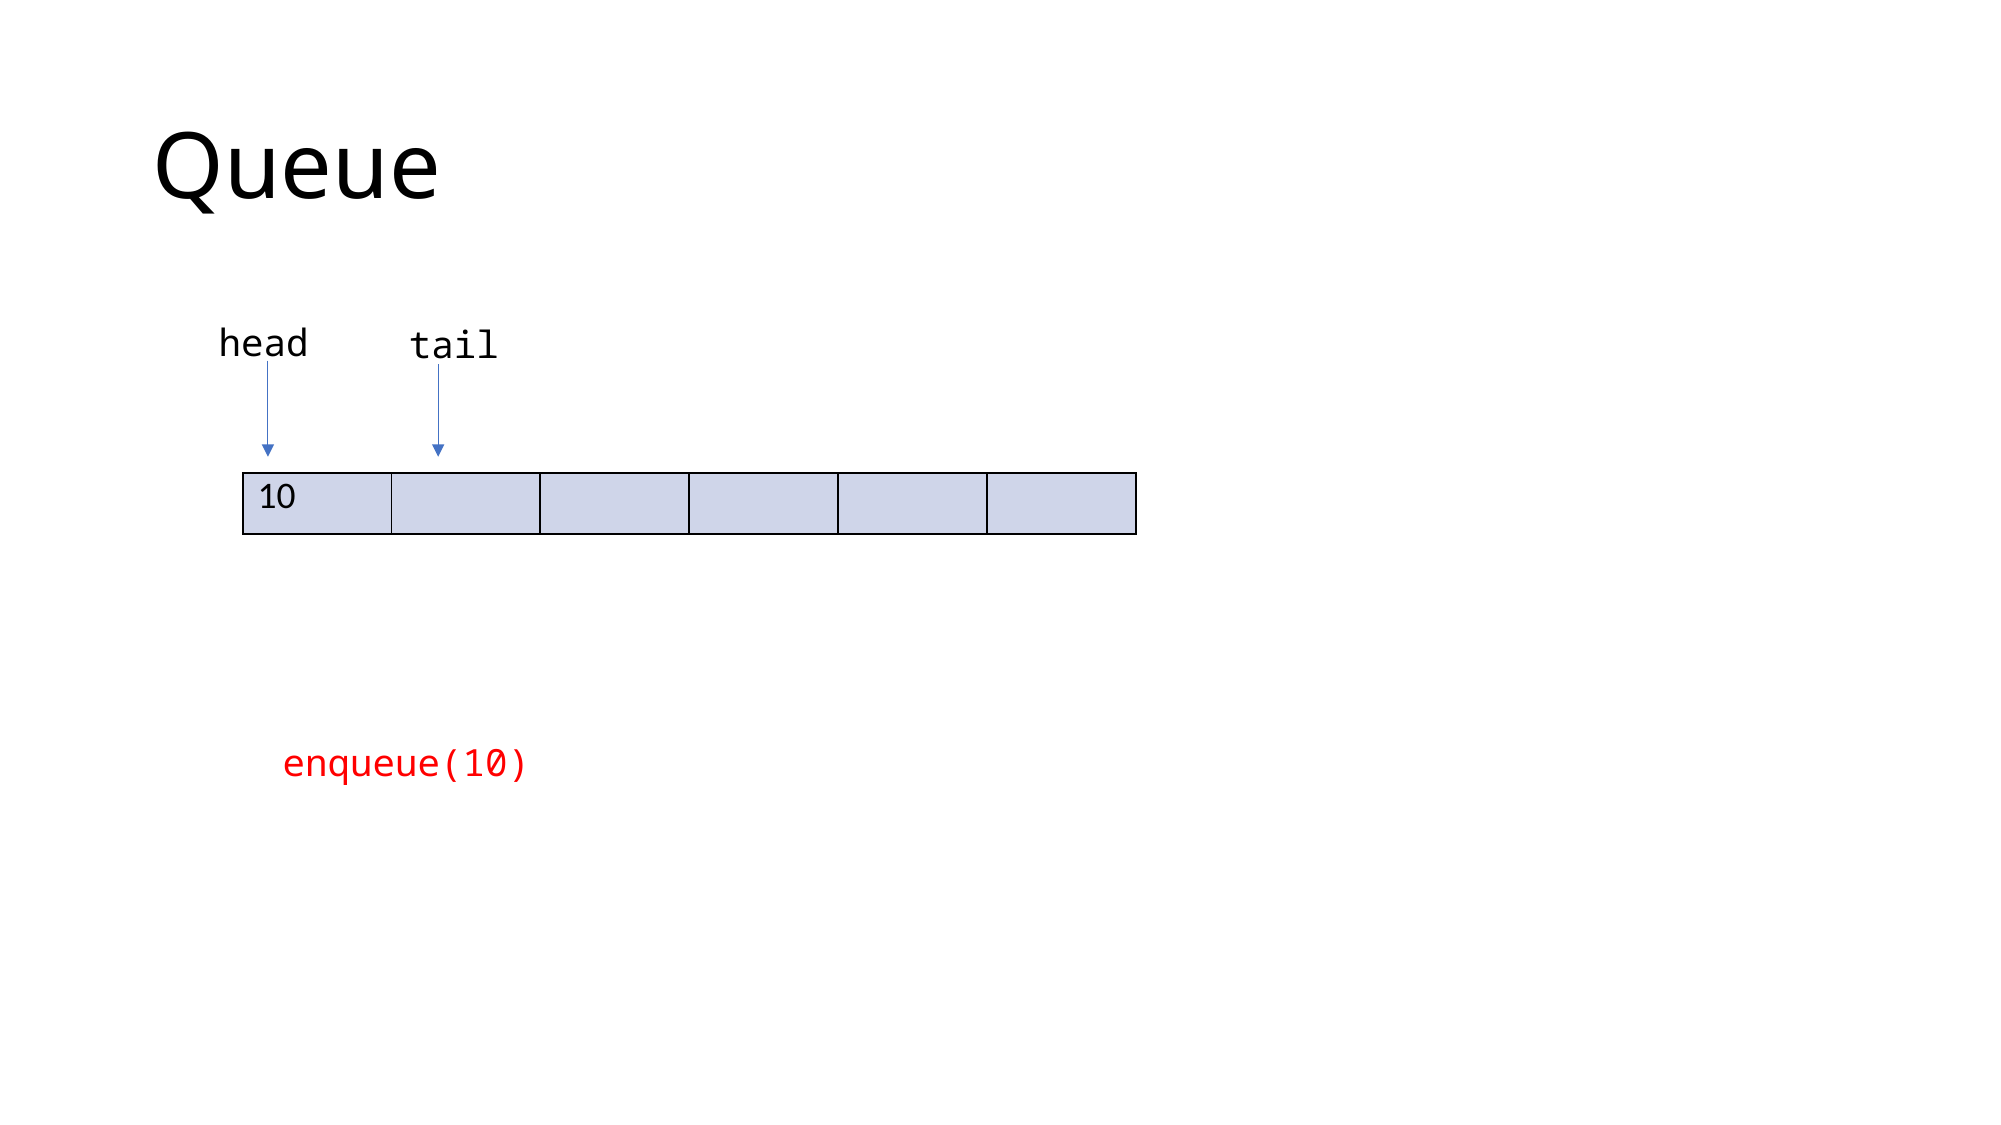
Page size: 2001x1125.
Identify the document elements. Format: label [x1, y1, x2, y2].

title [137, 59, 1863, 278]
table_header [244, 474, 391, 533]
table_header [392, 474, 539, 533]
text_box [203, 311, 356, 457]
table_header [541, 474, 688, 533]
table_header [839, 474, 986, 533]
table_header [988, 474, 1135, 533]
text_box [267, 731, 823, 792]
table_header [690, 474, 837, 533]
text_box [394, 313, 546, 457]
